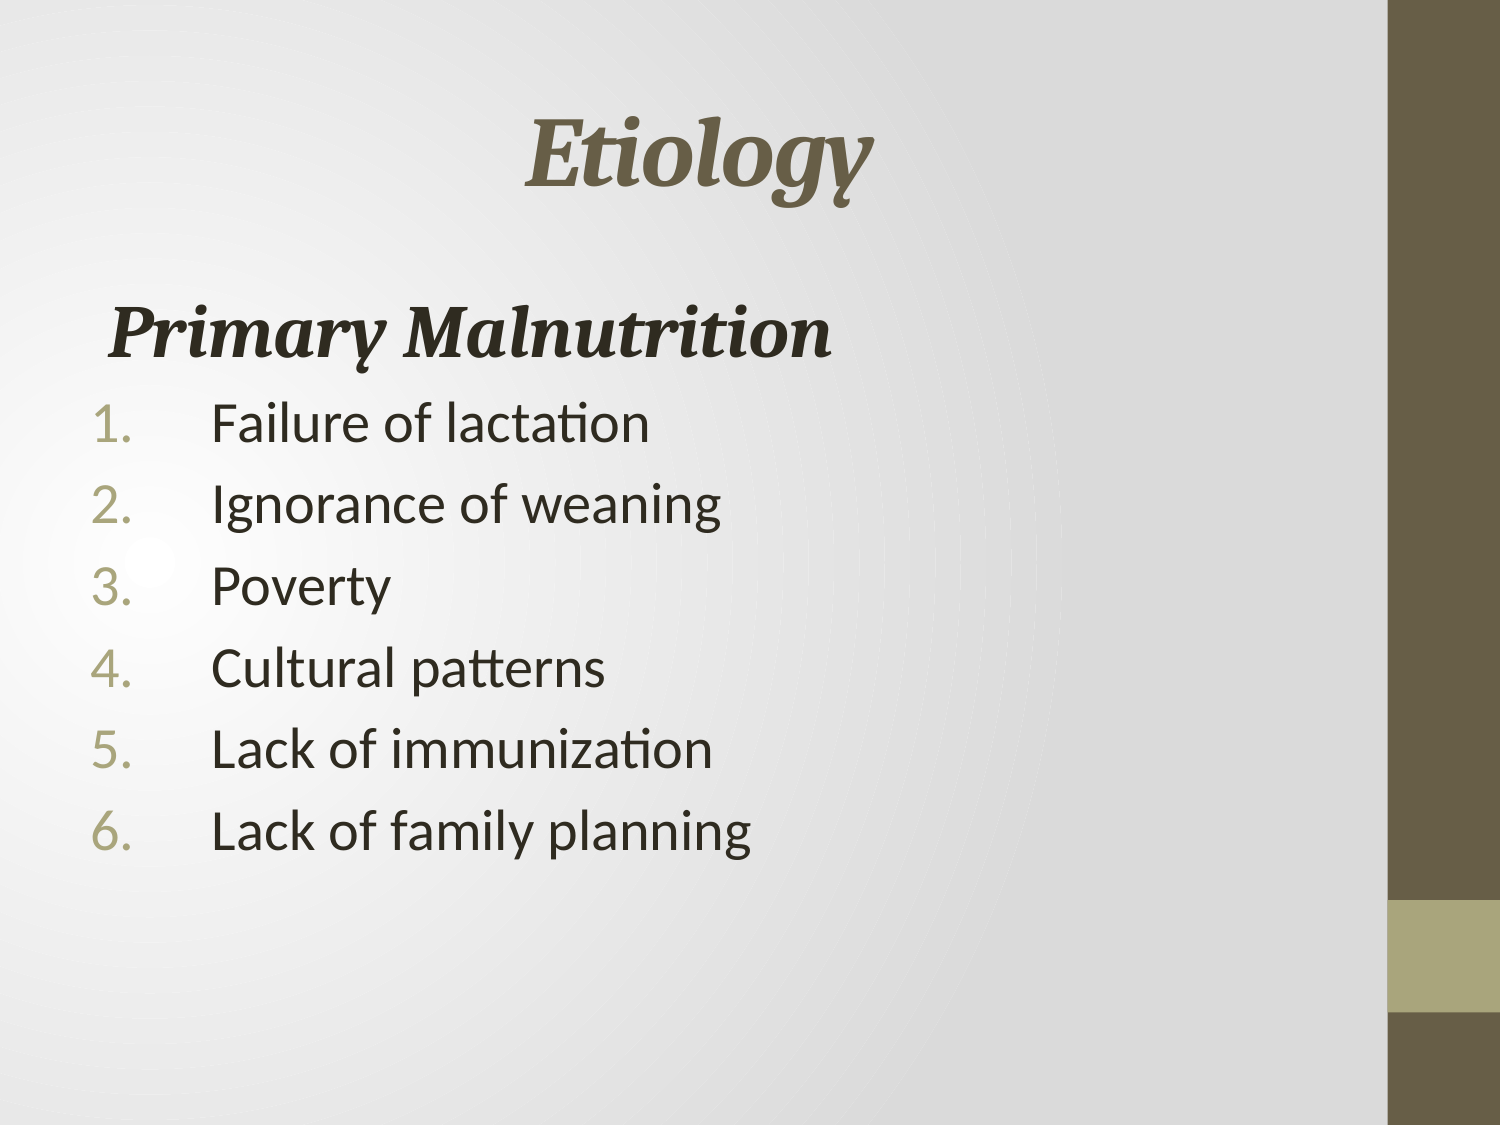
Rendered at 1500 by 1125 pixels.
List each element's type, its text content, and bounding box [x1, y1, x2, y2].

title Etiology [75, 112, 1325, 275]
list Primary Malnutrition Failure of lactation Ignorance of weaning Poverty Cultural patterns Lack of immunization Lack of family planning [75, 275, 1325, 1088]
